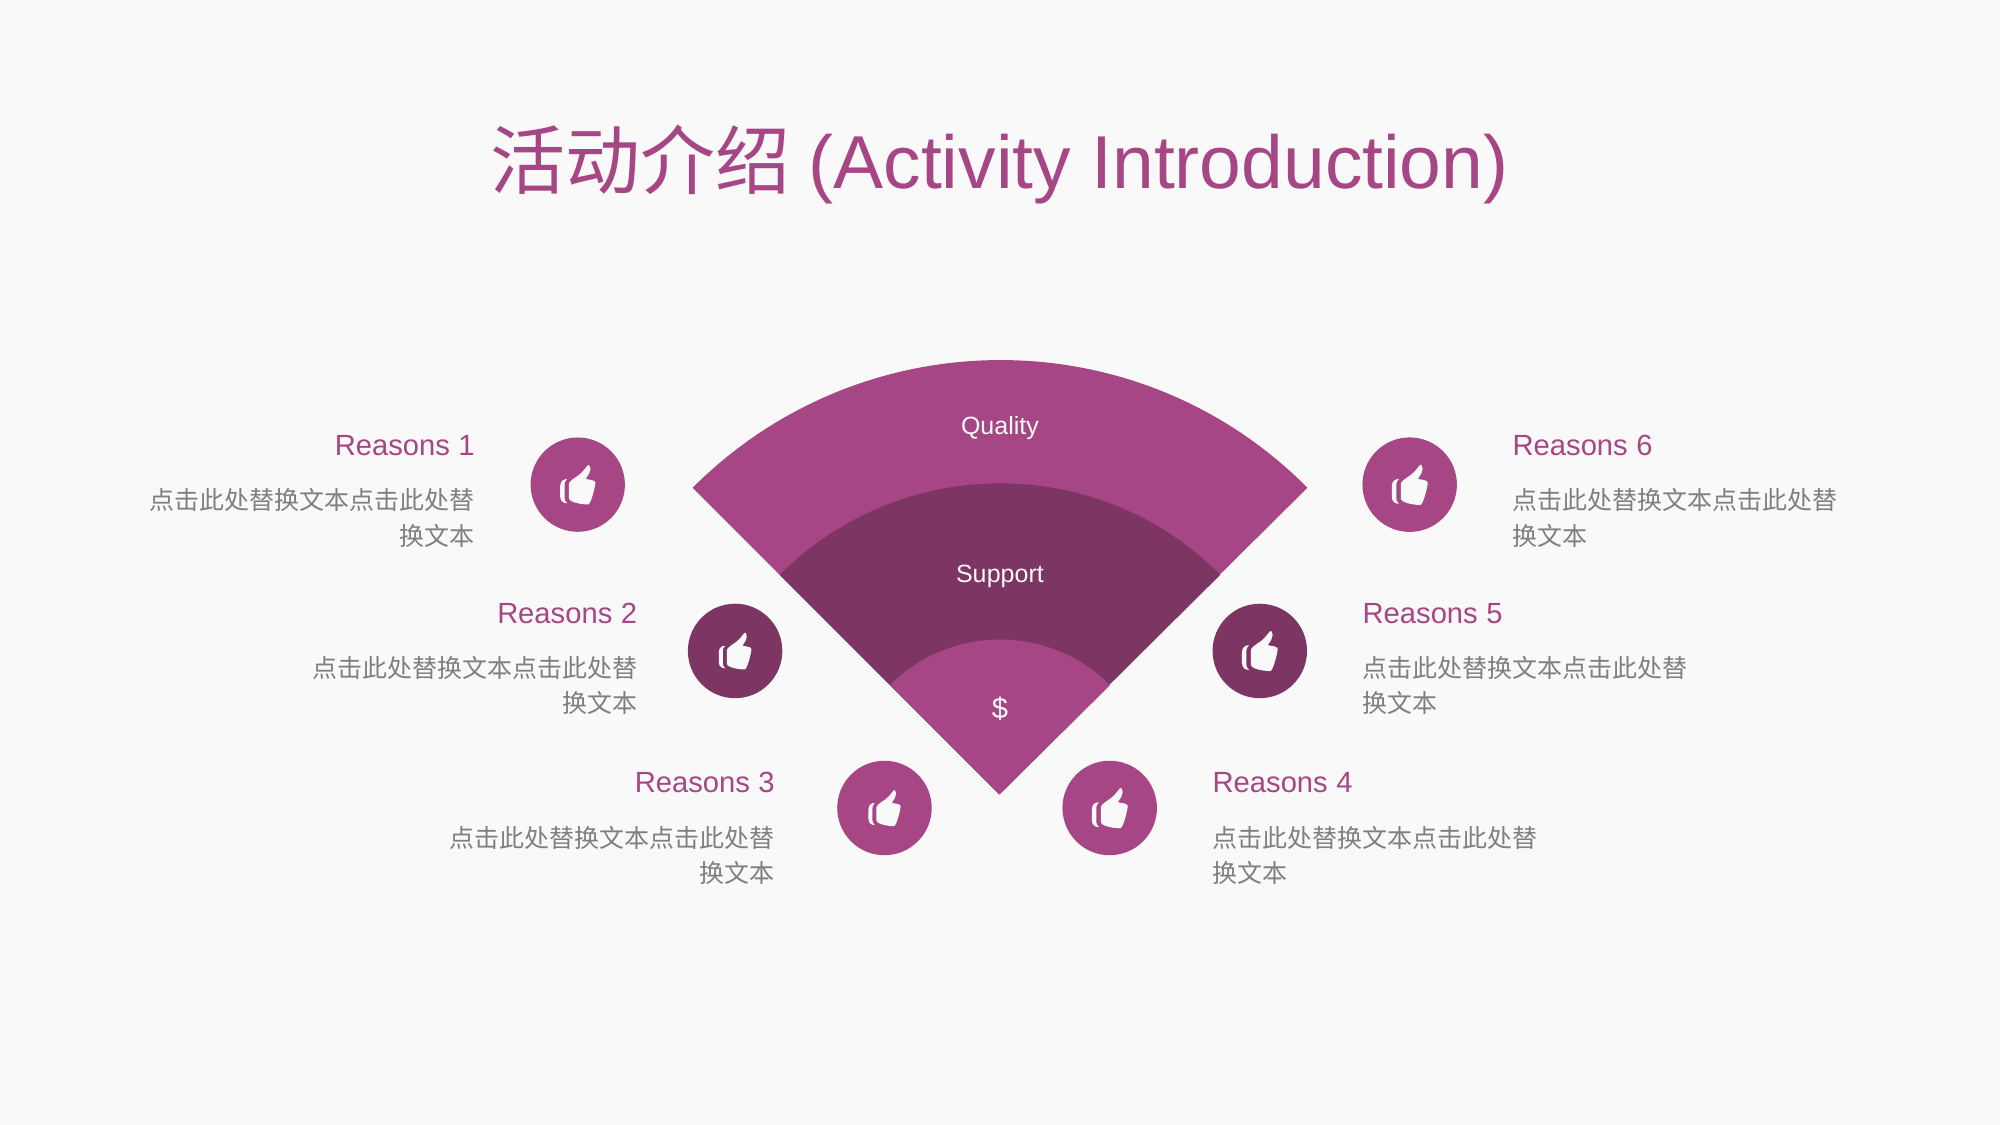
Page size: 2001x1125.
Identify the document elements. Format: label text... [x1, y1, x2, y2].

text_box [1400, 464, 1428, 505]
text_box [868, 802, 875, 826]
list $ [875, 685, 1125, 733]
text_box [890, 639, 1110, 685]
list 点击此处替换文本点击此处替换文本 [1362, 647, 1713, 743]
list Quality [875, 402, 1125, 451]
text_box [937, 733, 1062, 795]
title 活动介绍(Activity Introduction) [249, 109, 1750, 198]
text_box [692, 360, 1308, 575]
text_box [1100, 787, 1128, 829]
list Reasons 3 [462, 767, 775, 816]
text_box [1241, 645, 1249, 670]
list Reasons 2 [324, 598, 638, 647]
list Reasons 6 [1512, 430, 1825, 479]
list Reasons 5 [1362, 598, 1675, 647]
text_box [779, 483, 1221, 685]
text_box [1091, 802, 1099, 828]
text_box [1212, 603, 1308, 699]
text_box [1362, 437, 1457, 532]
list Reasons 4 [1212, 767, 1525, 816]
text_box [687, 603, 783, 699]
list 点击此处替换文本点击此处替换文本 [125, 479, 475, 575]
text_box [1250, 630, 1278, 672]
text_box [718, 645, 726, 669]
text_box [1391, 478, 1399, 504]
text_box [726, 632, 752, 670]
text_box [530, 437, 625, 532]
list 点击此处替换文本点击此处替换文本 [287, 647, 638, 743]
text_box [1062, 760, 1157, 856]
list 点击此处替换文本点击此处替换文本 [1212, 816, 1563, 913]
list 点击此处替换文本点击此处替换文本 [425, 816, 775, 913]
list Support [875, 550, 1125, 599]
text_box [560, 479, 568, 504]
text_box [568, 464, 596, 505]
list 点击此处替换文本点击此处替换文本 [1512, 479, 1863, 575]
text_box [876, 790, 901, 827]
list Reasons 1 [162, 430, 475, 479]
text_box [837, 760, 932, 856]
